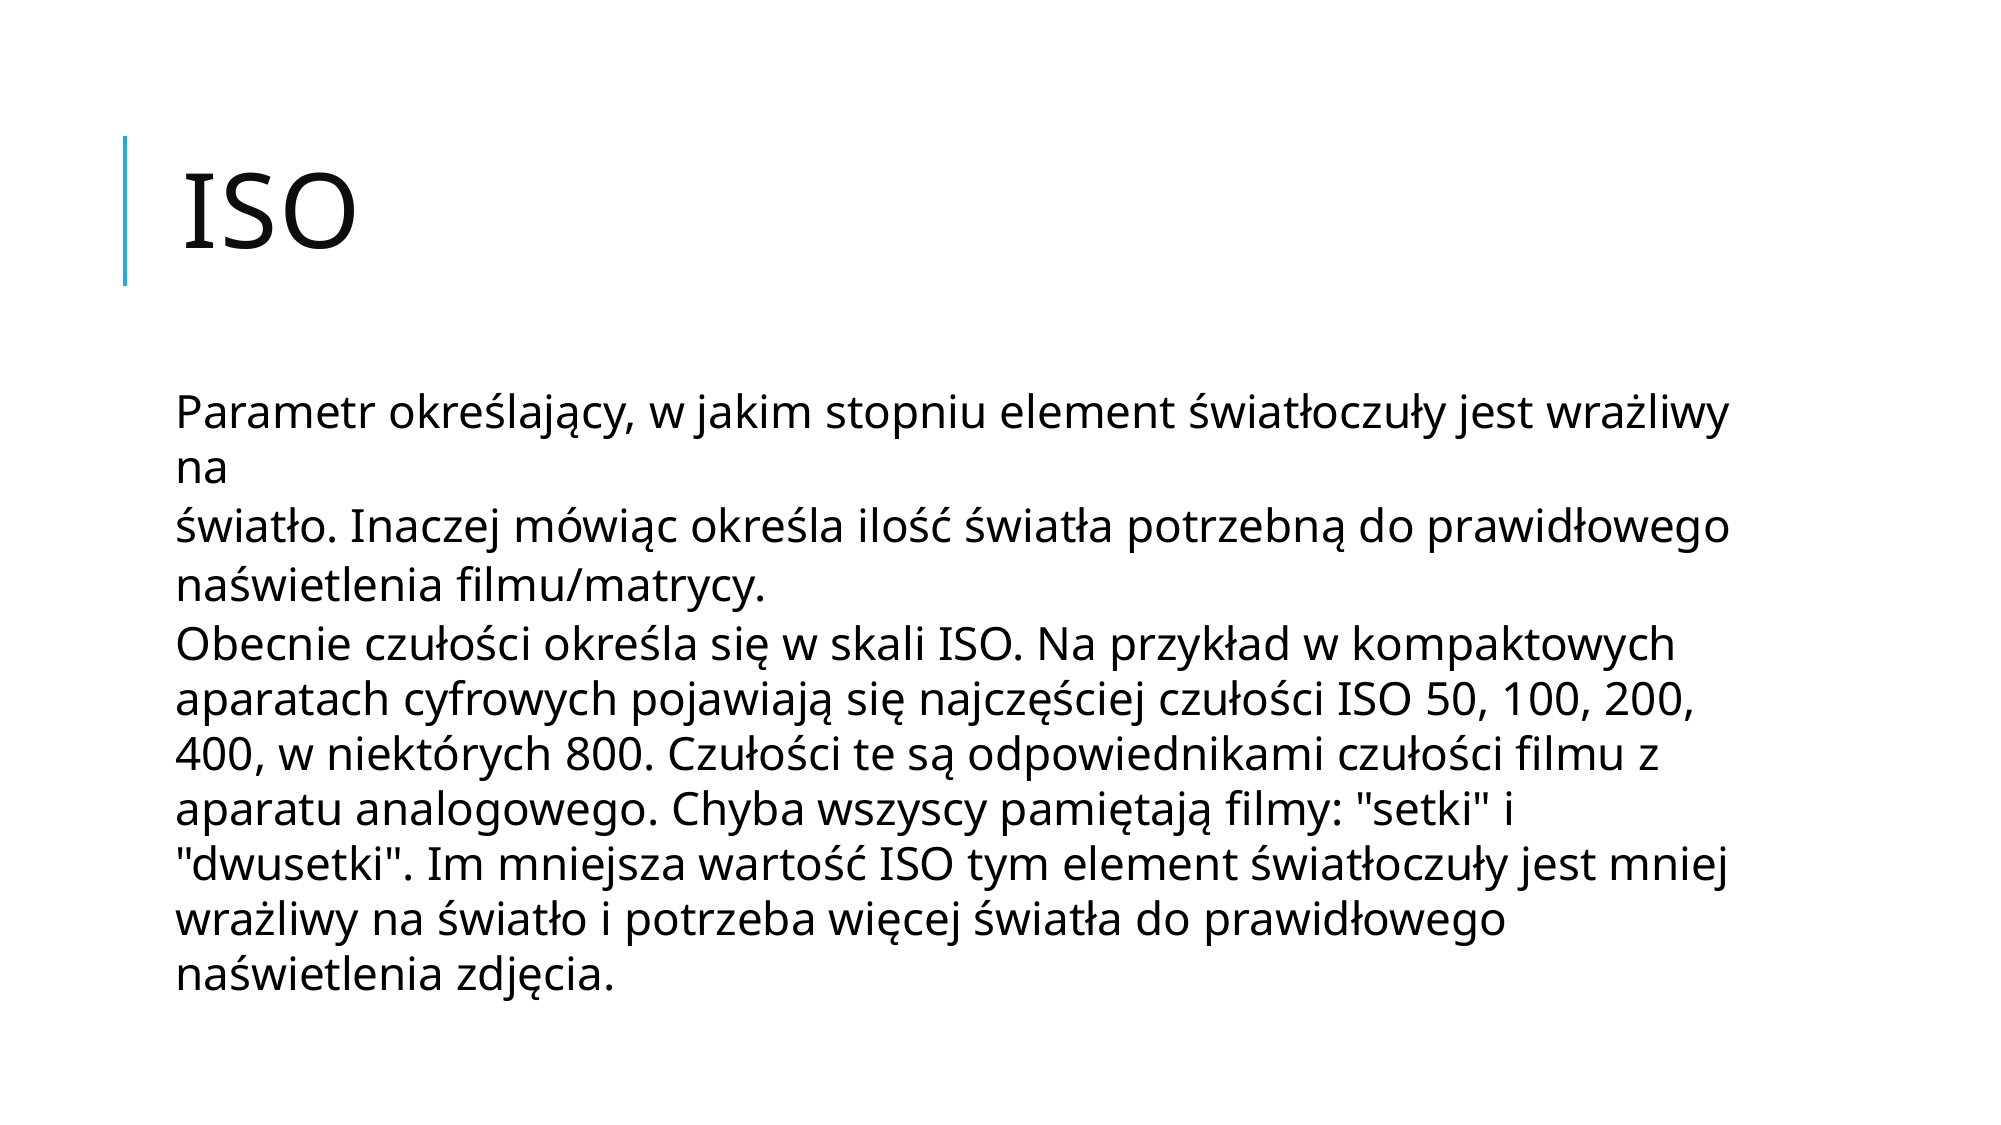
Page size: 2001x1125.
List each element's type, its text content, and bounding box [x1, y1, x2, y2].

title ISO [168, 96, 1763, 342]
list Parametr określający, w jakim stopniu element światłoczuły jest wrażliwy na światło. Inaczej mówiąc określa ilość światła potrzebną do prawidłowego naświetlenia filmu/matrycy. Obecnie czułości określa się w skali ISO. Na przykład w kompaktowych aparatach cyfrowych pojawiają się najczęściej czułości ISO 50, 100, 200, 400, w niektórych 800. Czułości te są odpowiednikami czułości filmu z aparatu analogowego. Chyba wszyscy pamiętają filmy: "setki" i "dwusetki". Im mniejsza wartość ISO tym element światłoczuły jest mniej wrażliwy na światło i potrzeba więcej światła do prawidłowego naświetlenia zdjęcia. [168, 375, 1763, 1035]
